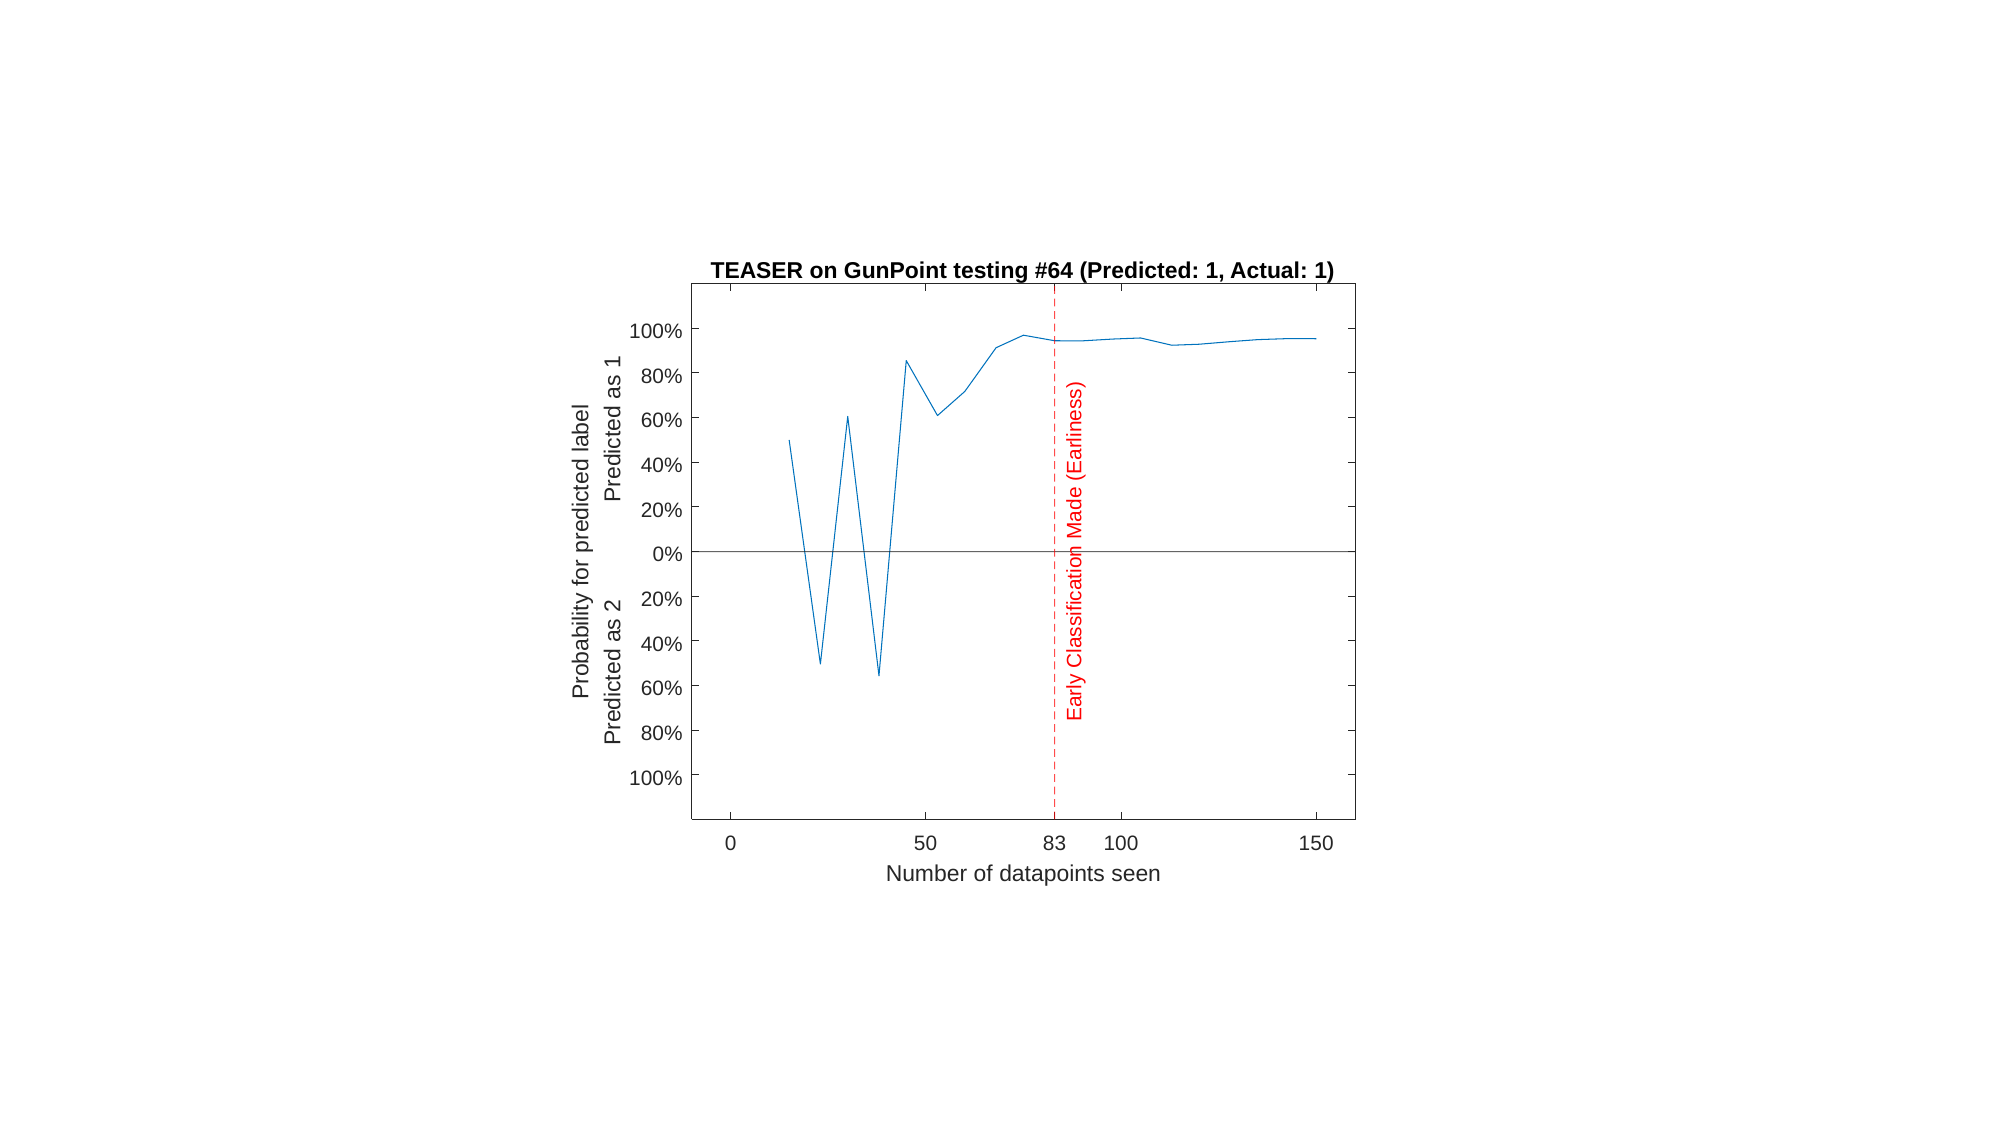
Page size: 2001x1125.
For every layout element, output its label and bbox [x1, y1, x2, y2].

picture [562, 234, 1438, 891]
